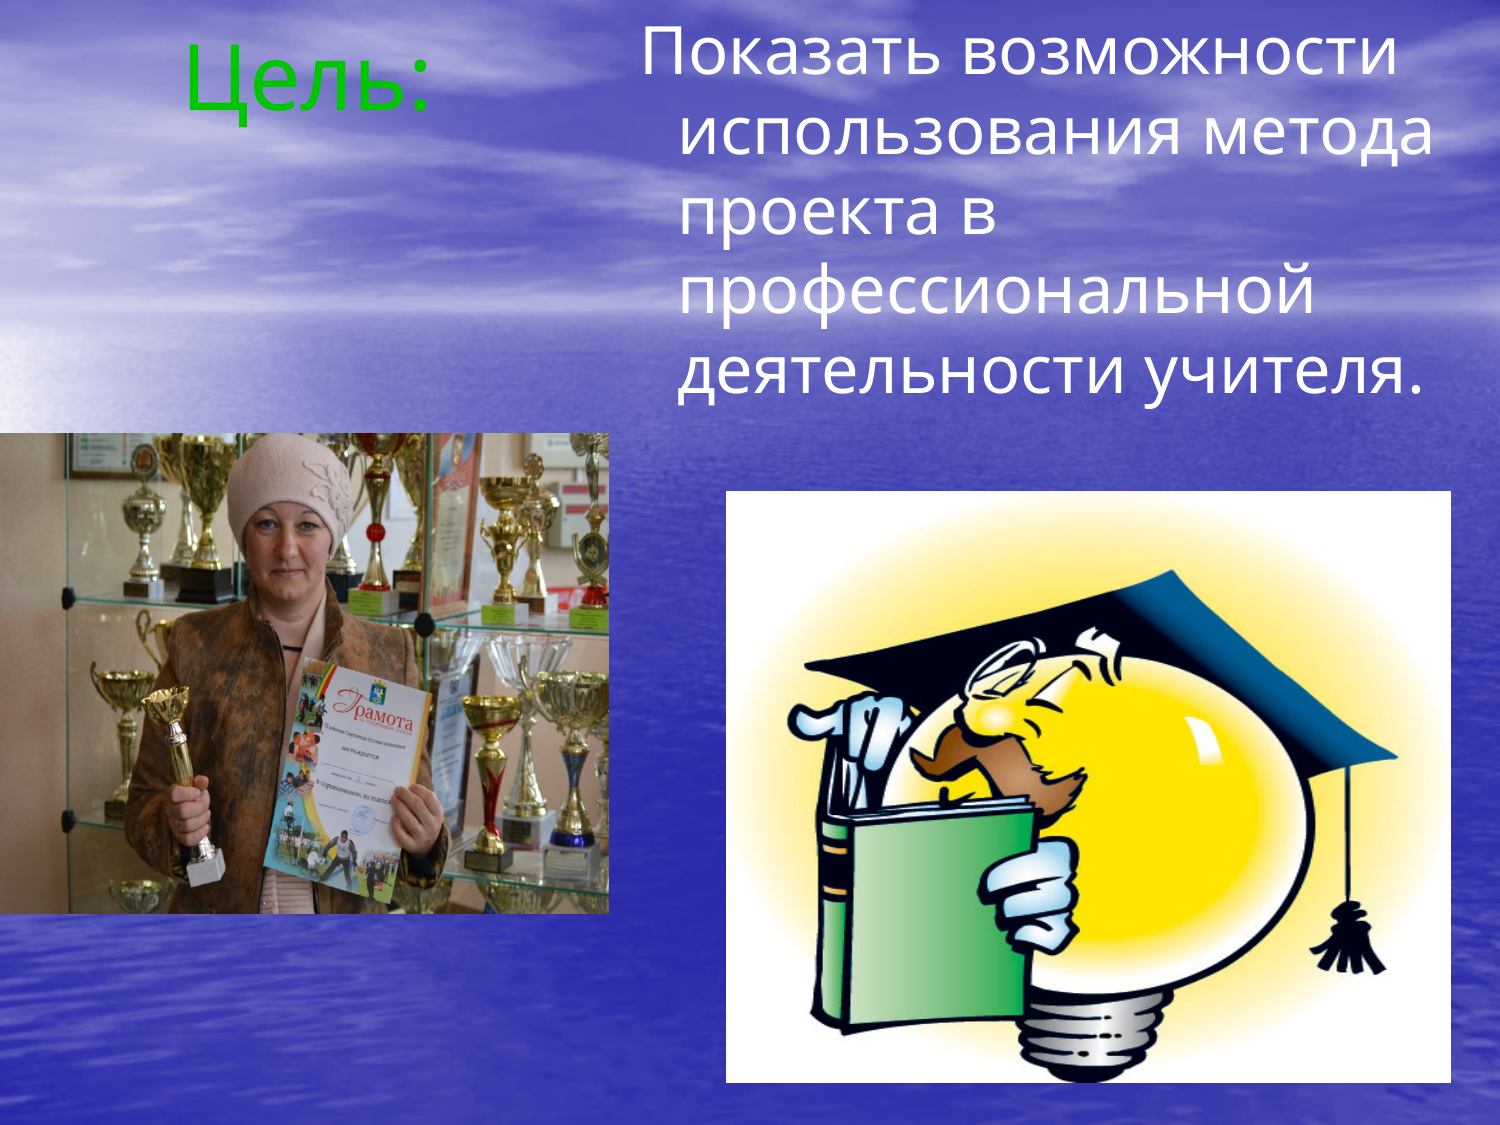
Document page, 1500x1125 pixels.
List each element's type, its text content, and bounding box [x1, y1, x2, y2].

picture [0, 433, 610, 915]
title Цель: [0, 30, 324, 228]
picture [726, 491, 1451, 1083]
list Показать возможности использования метода проекта в профессиональной деятельности учителя. [324, 0, 1500, 422]
